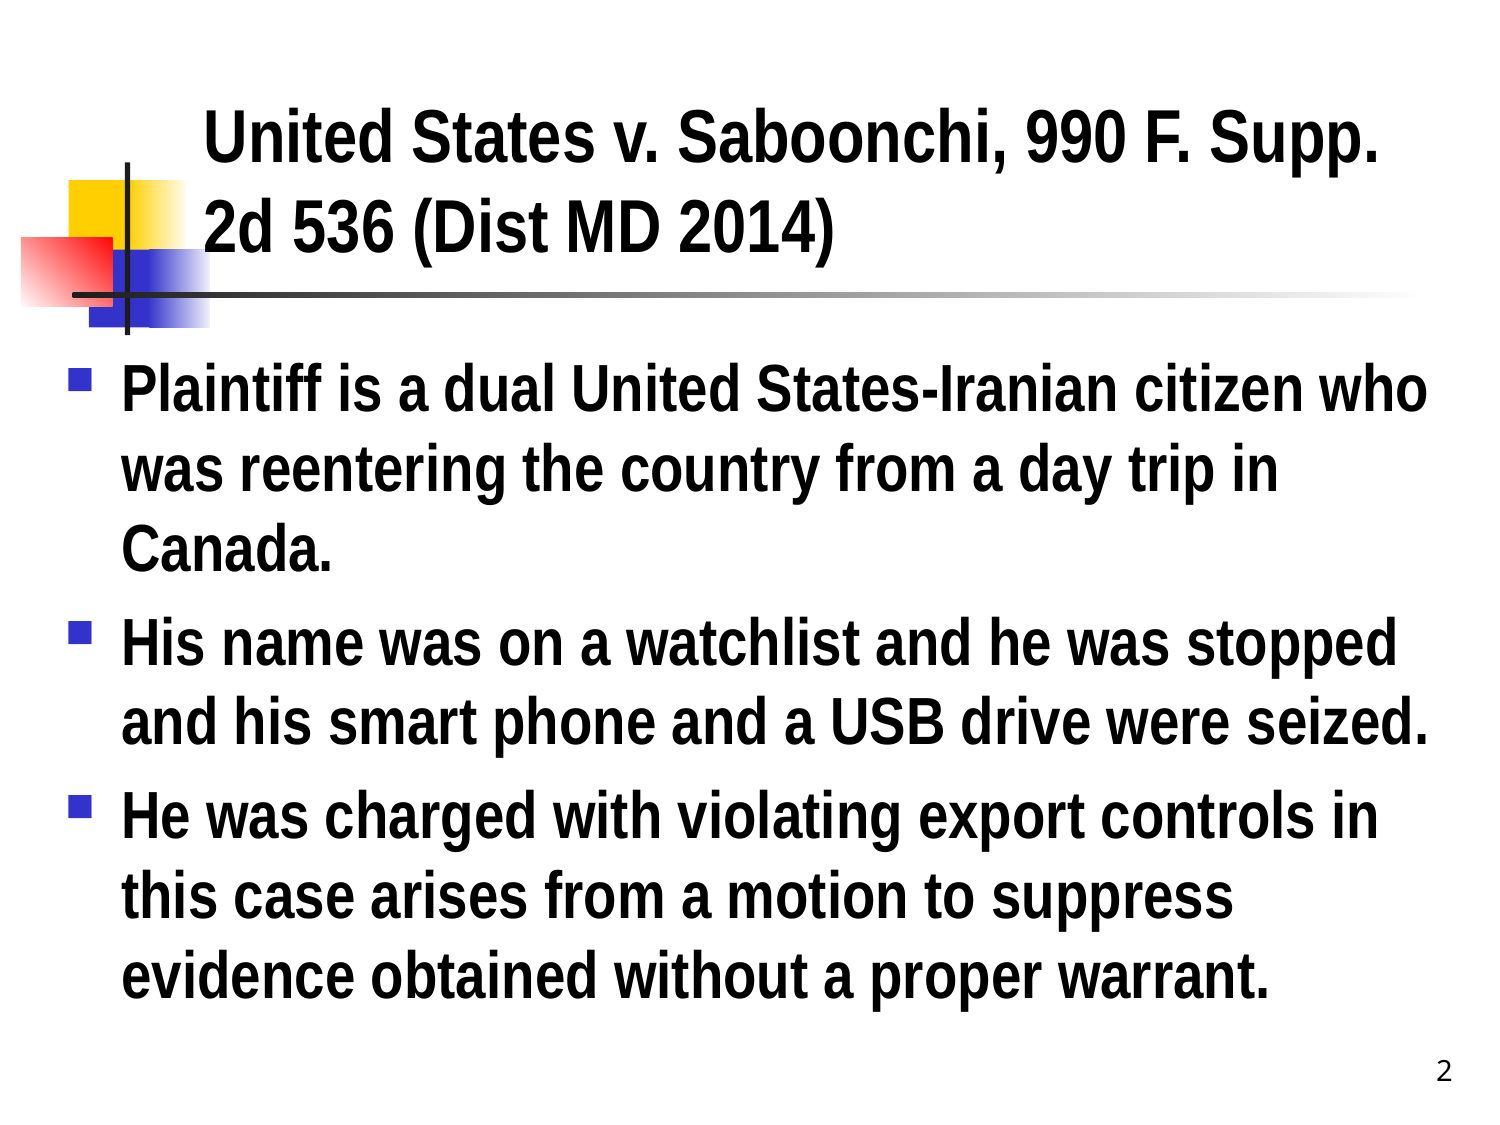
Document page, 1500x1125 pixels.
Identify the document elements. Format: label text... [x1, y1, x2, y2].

title United States v. Saboonchi, 990 F. Supp. 2d 536 (Dist MD 2014) [188, 35, 1468, 275]
list Plaintiff is a dual United States-Iranian citizen who was reentering the country from a day trip in Canada. His name was on a watchlist and he was stopped and his smart phone and a USB drive were seized. He was charged with violating export controls in this case arises from a motion to suppress evidence obtained without a proper warrant. [50, 337, 1450, 1075]
slide_number 2 [1155, 1024, 1468, 1100]
